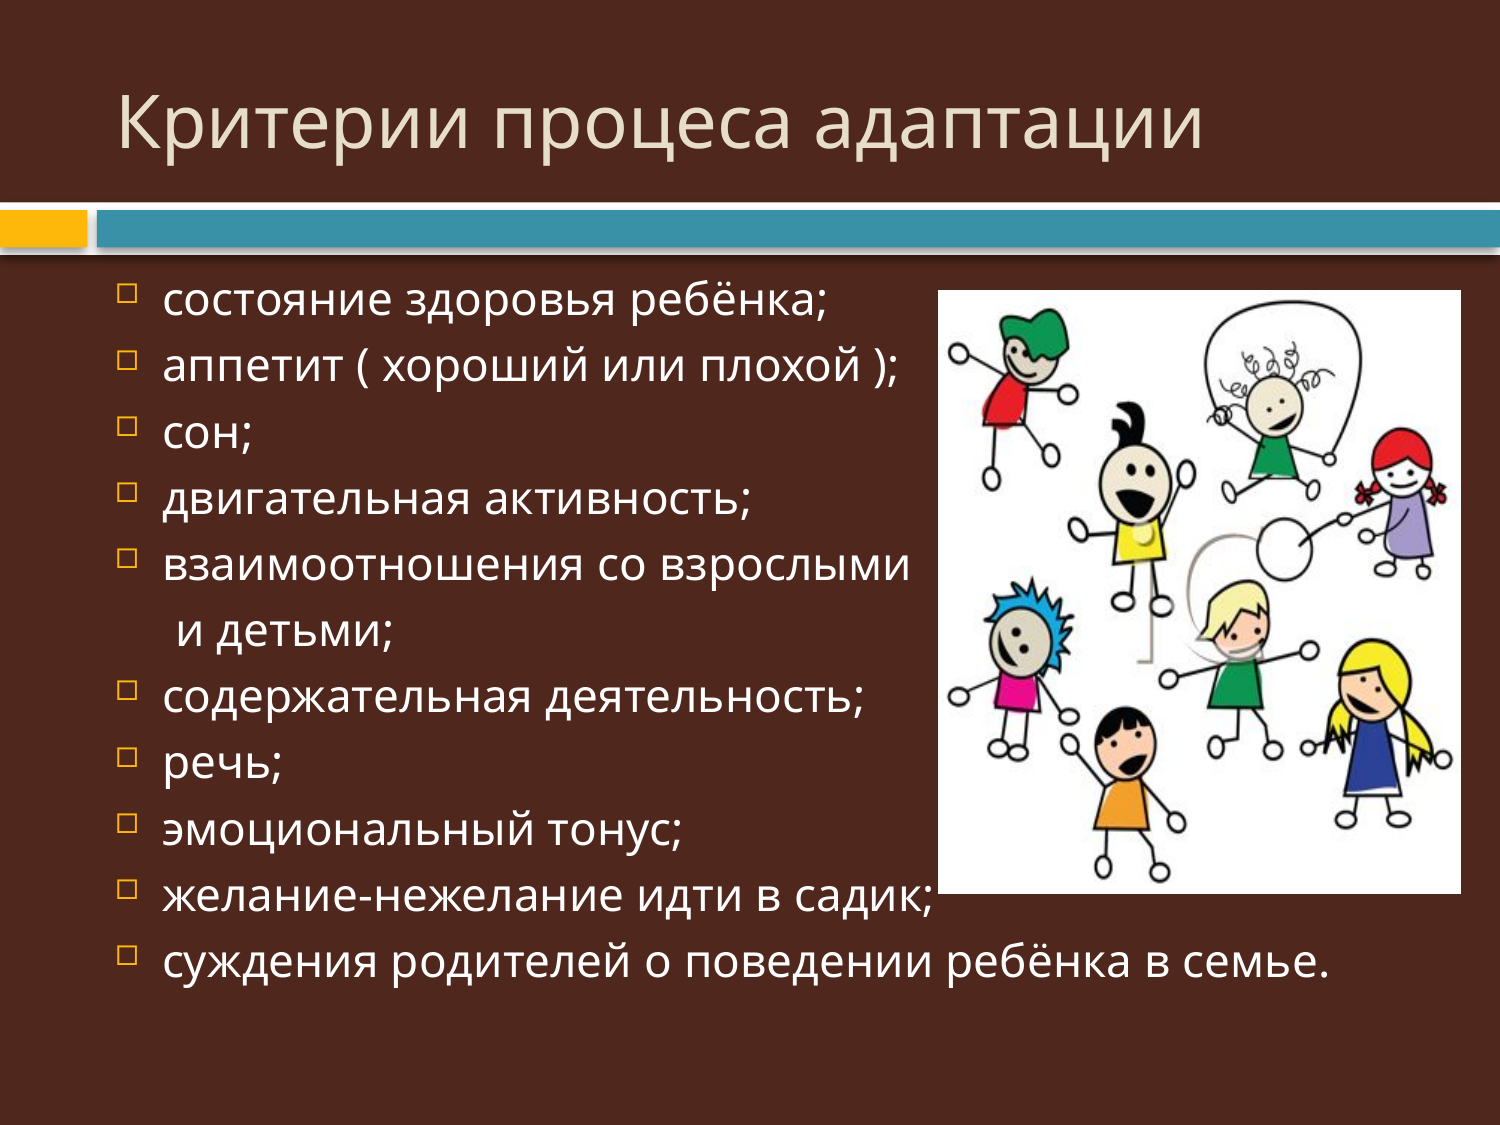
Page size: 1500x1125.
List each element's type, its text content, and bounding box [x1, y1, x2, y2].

picture [938, 290, 1461, 894]
list состояние здоровья ребёнка; аппетит ( хороший или плохой ); сон; двигательная активность; взаимоотношения со взрослыми и детьми; содержательная деятельность; речь; эмоциональный тонус; желание-нежелание идти в садик; суждения родителей о поведении ребёнка в семье. [100, 262, 1438, 1000]
title Критерии процеса адаптации [100, 37, 1438, 200]
